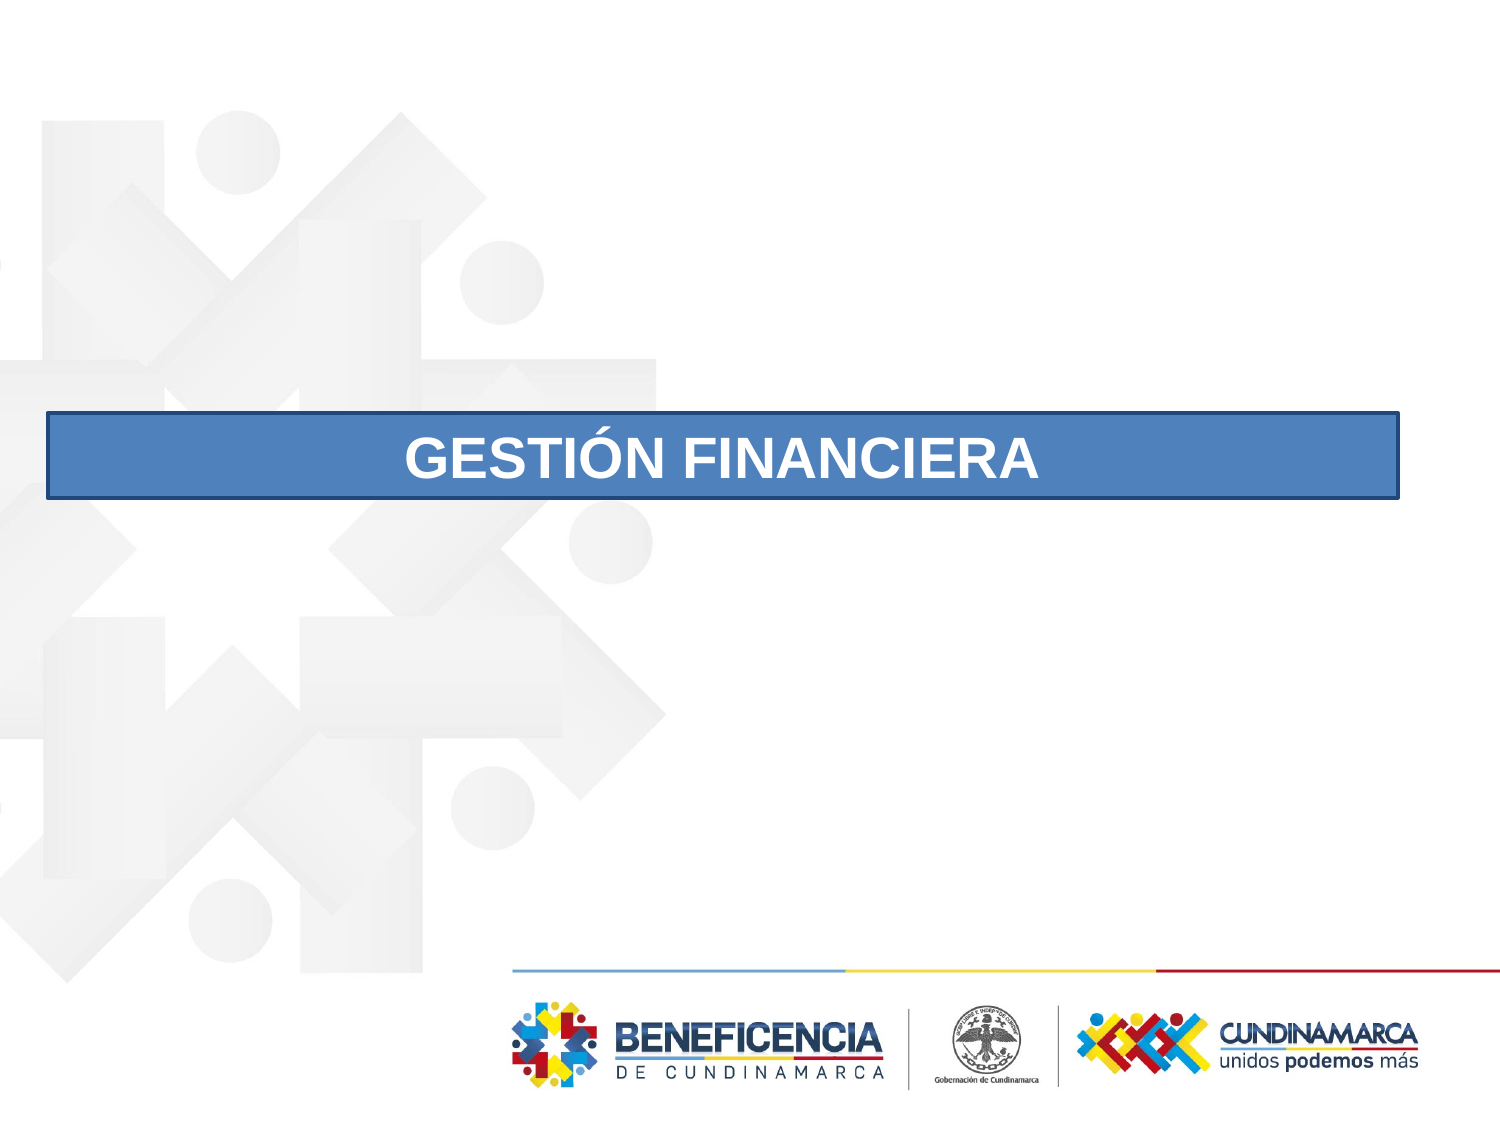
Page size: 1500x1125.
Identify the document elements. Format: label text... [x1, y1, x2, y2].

text_box GESTIÓN FINANCIERA [46, 411, 1400, 500]
picture [0, 0, 1500, 1125]
